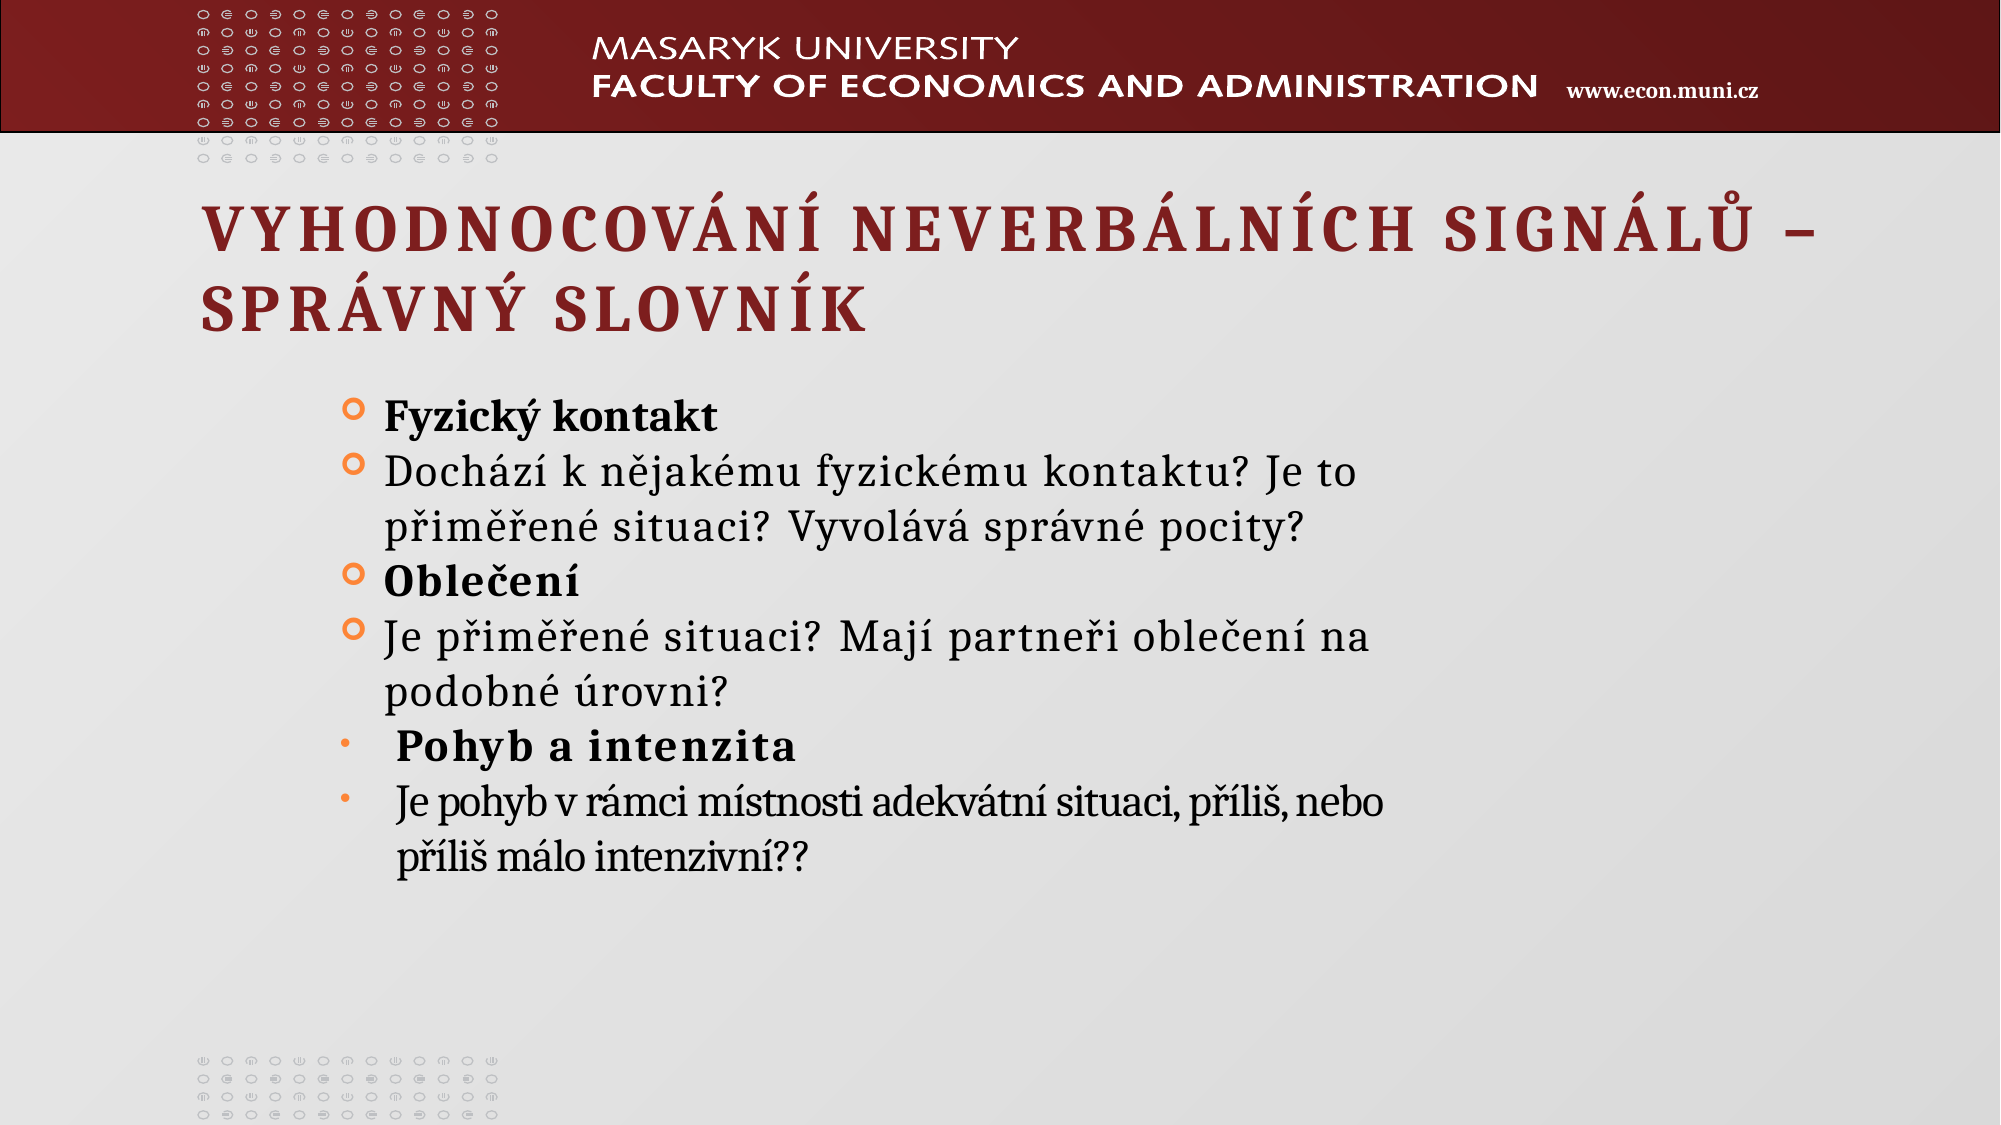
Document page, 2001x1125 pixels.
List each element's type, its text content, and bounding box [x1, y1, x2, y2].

text_box Fyzický kontakt Dochází k nějakému fyzickému kontaktu? Je to přiměřené situaci? Vyvolává správné pocity? Oblečení Je přiměřené situaci? Mají partneři oblečení na podobné úrovni? Pohyb a intenzita Je pohyb v rámci místnosti adekvátní situaci, příliš, nebo příliš málo intenzivní?? [337, 385, 1484, 881]
title VYHODNOCOVÁNÍ NEVERBÁLNÍCH SIGNÁLŮ – SPRÁVNÝ SLOVNÍK [200, 184, 1900, 373]
